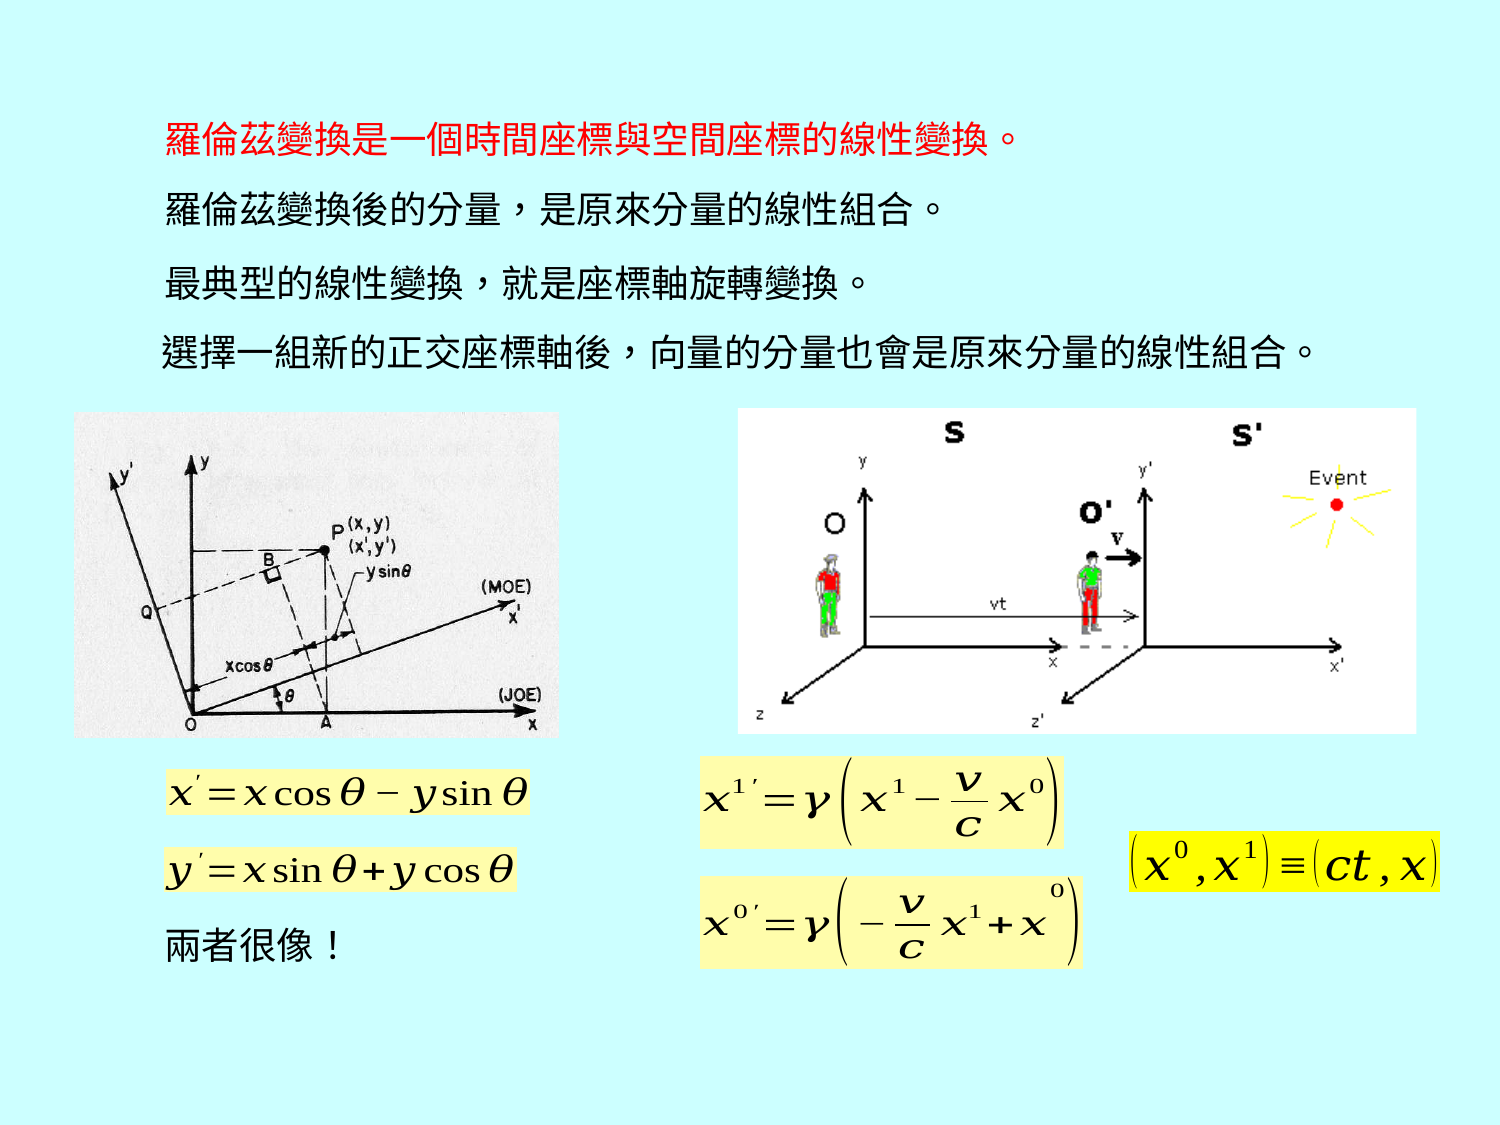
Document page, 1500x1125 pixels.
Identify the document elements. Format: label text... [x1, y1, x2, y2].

text_box 選擇一組新的正交座標軸後，向量的分量也會是原來分量的線性組合。 [146, 321, 1417, 382]
text_box 兩者很像！ [149, 914, 1129, 975]
text_box 最典型的線性變換，就是座標軸旋轉變換。 [149, 252, 1417, 312]
picture [737, 408, 1417, 735]
picture [73, 412, 560, 739]
